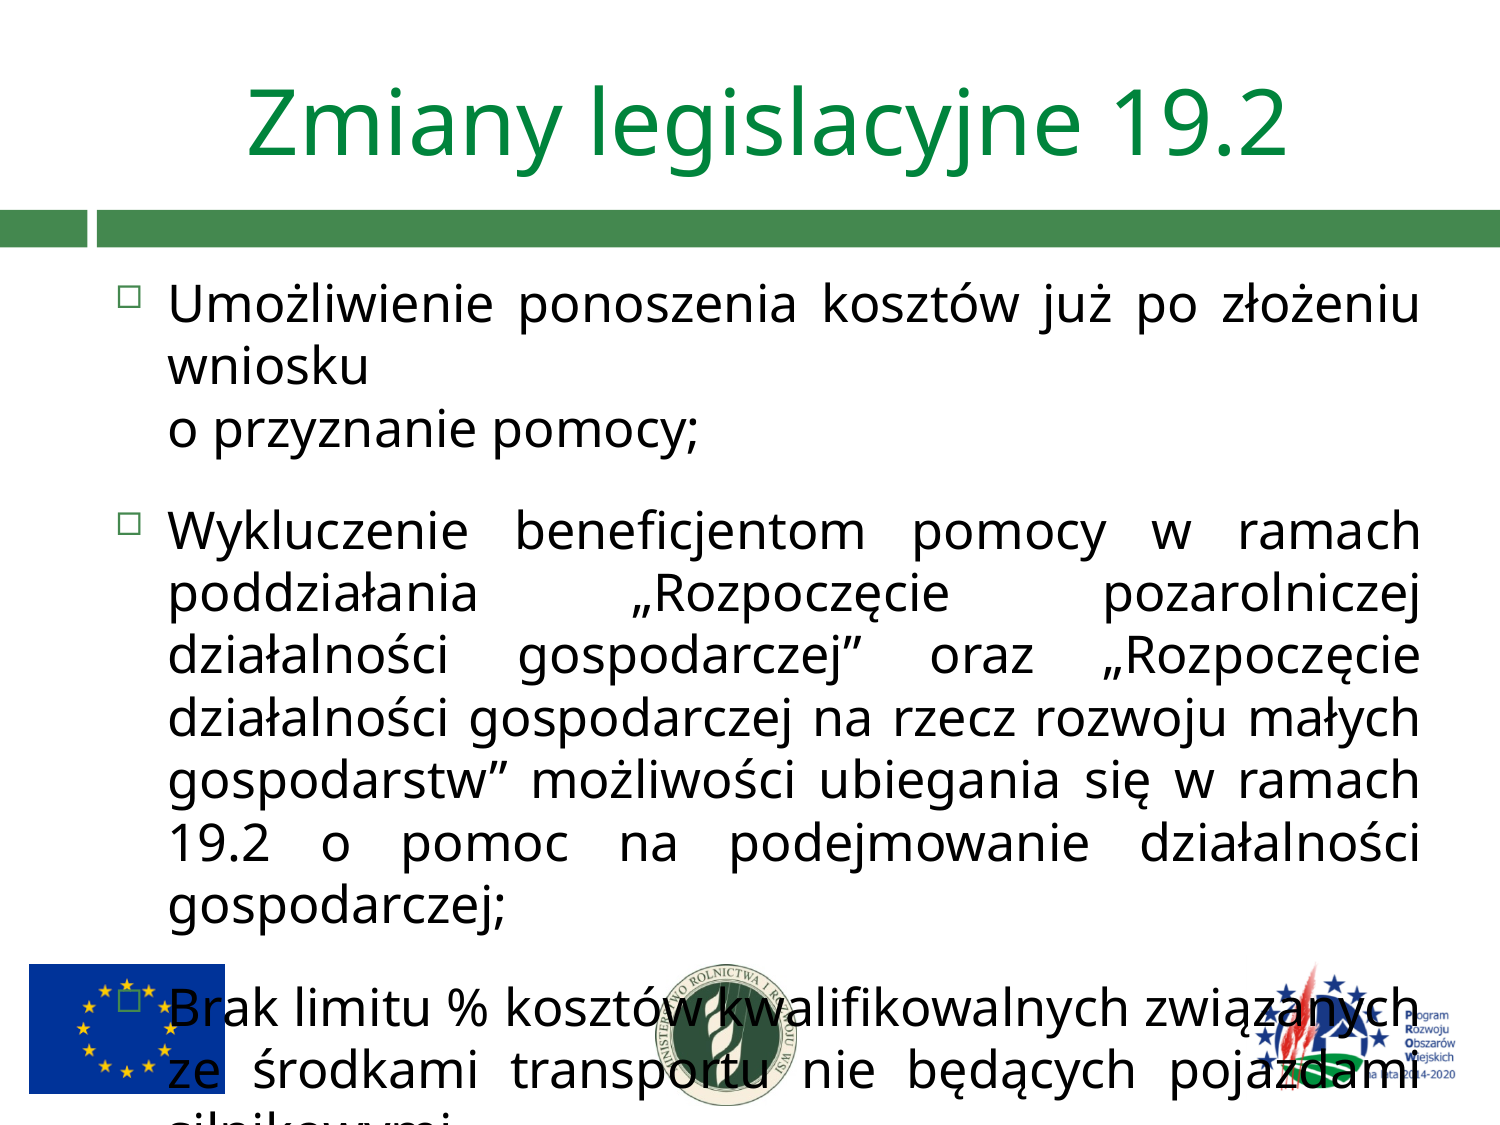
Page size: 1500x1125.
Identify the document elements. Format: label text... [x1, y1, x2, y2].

picture [655, 964, 797, 1106]
picture [29, 964, 225, 1094]
picture [1246, 955, 1471, 1102]
title Zmiany legislacyjne 19.2 [100, 37, 1438, 200]
list Umożliwienie ponoszenia kosztów już po złożeniu wniosku o przyznanie pomocy; Wykluczenie beneficjentom pomocy w ramach poddziałania „Rozpoczęcie pozarolniczej działalności gospodarczej” oraz „Rozpoczęcie działalności gospodarczej na rzecz rozwoju małych gospodarstw” możliwości ubiegania się w ramach 19.2 o pomoc na podejmowanie działalności gospodarczej; Brak limitu % kosztów kwalifikowalnych związanych ze środkami transportu nie będących pojazdami silnikowymi. [100, 262, 1438, 956]
